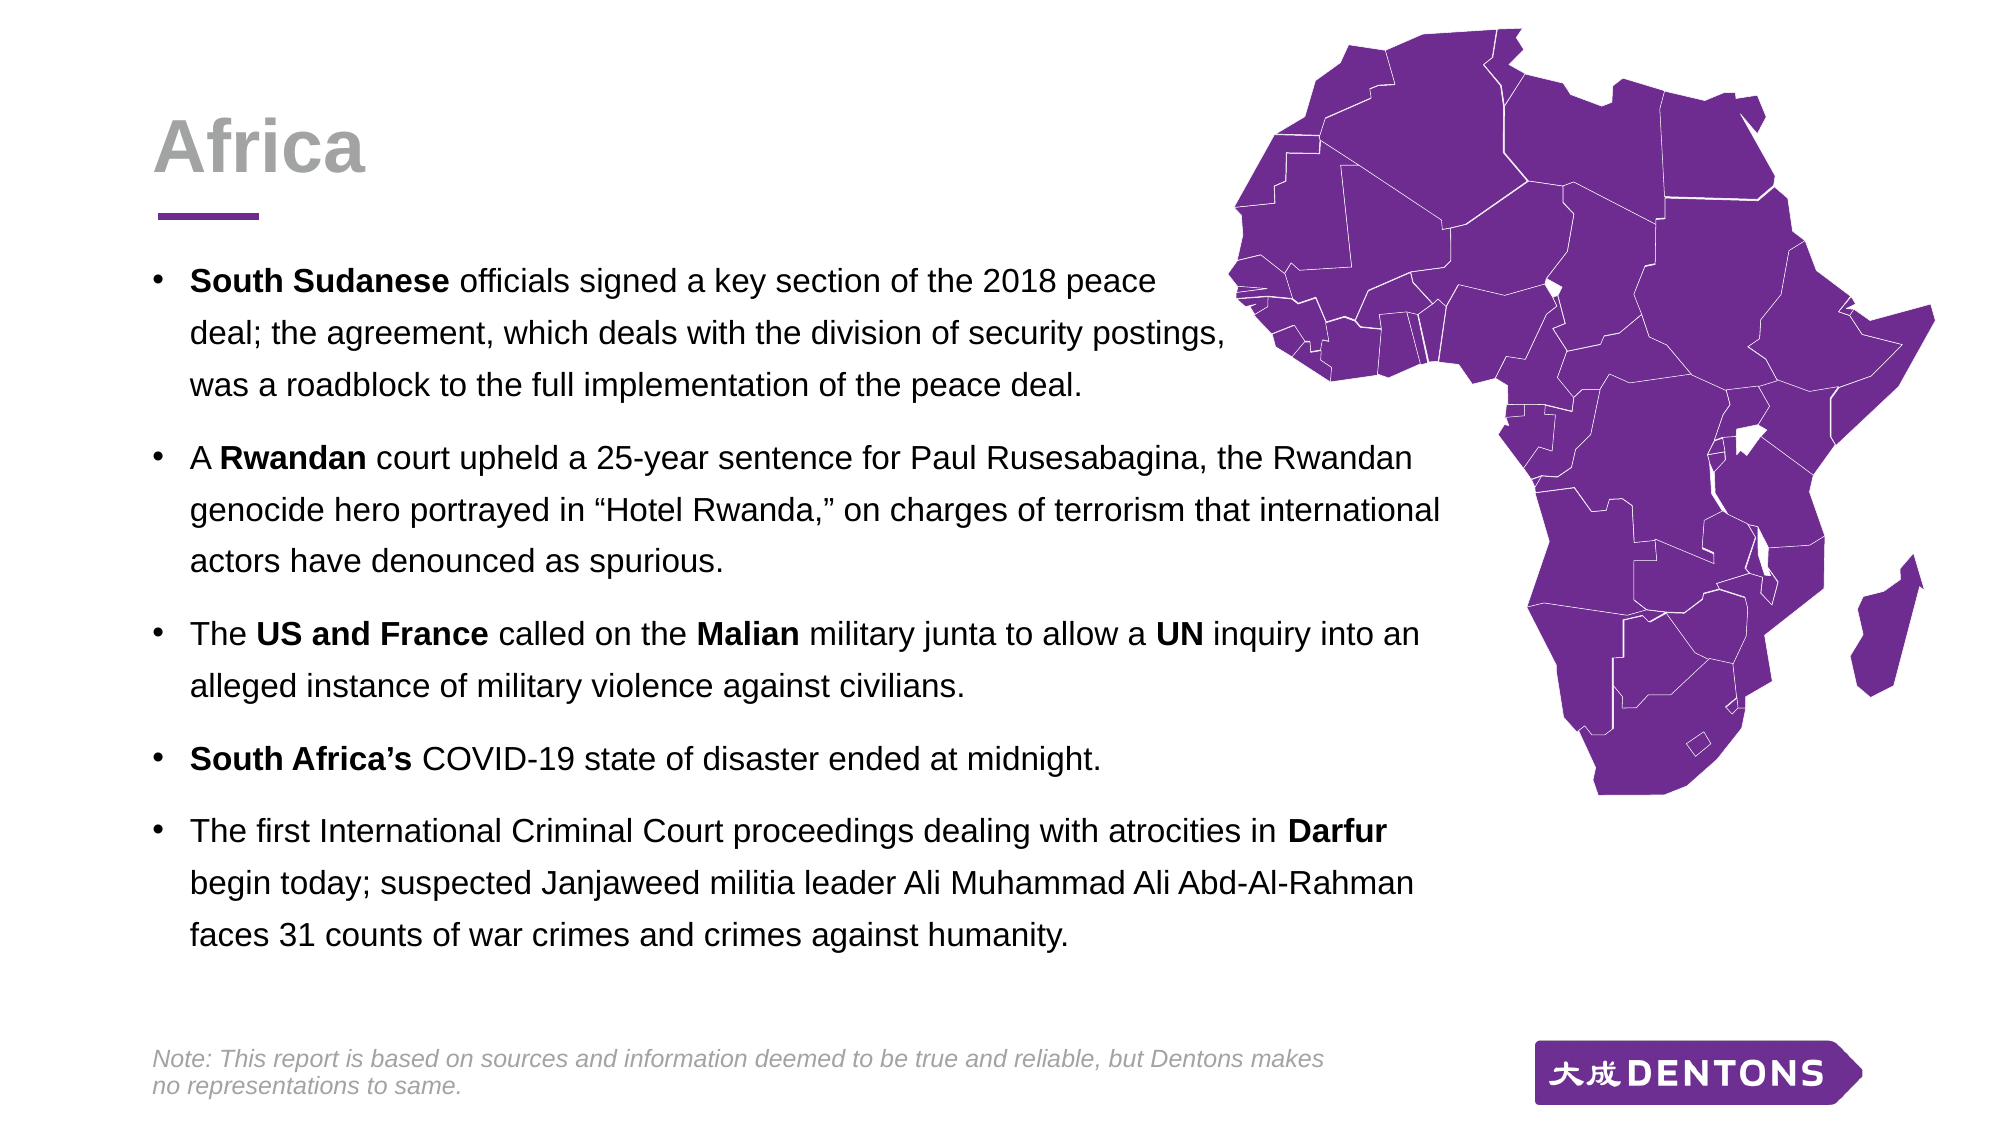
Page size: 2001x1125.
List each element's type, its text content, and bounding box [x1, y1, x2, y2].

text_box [1227, 28, 1936, 796]
text_box Note: This report is based on sources and information deemed to be true and reliable, but Dentons makes no representations to same. [137, 1042, 1369, 1103]
list South Sudanese officials signed a key section of the 2018 peace deal; the agreement, which deals with the division of security postings, was a roadblock to the full implementation of the peace deal. A Rwandan court upheld a 25-year sentence for Paul Rusesabagina, the Rwandan genocide hero portrayed in “Hotel Rwanda,” on charges of terrorism that international actors have denounced as spurious. The US and France called on the Malian military junta to allow a UN inquiry into an alleged instance of military violence against civilians. South Africa’s COVID-19 state of disaster ended at midnight. The first International Criminal Court proceedings dealing with atrocities in Darfur begin today; suspected Janjaweed militia leader Ali Muhammad Ali Abd-Al-Rahman faces 31 counts of war crimes and crimes against humanity. [137, 239, 1478, 1020]
title Africa [137, 99, 991, 197]
